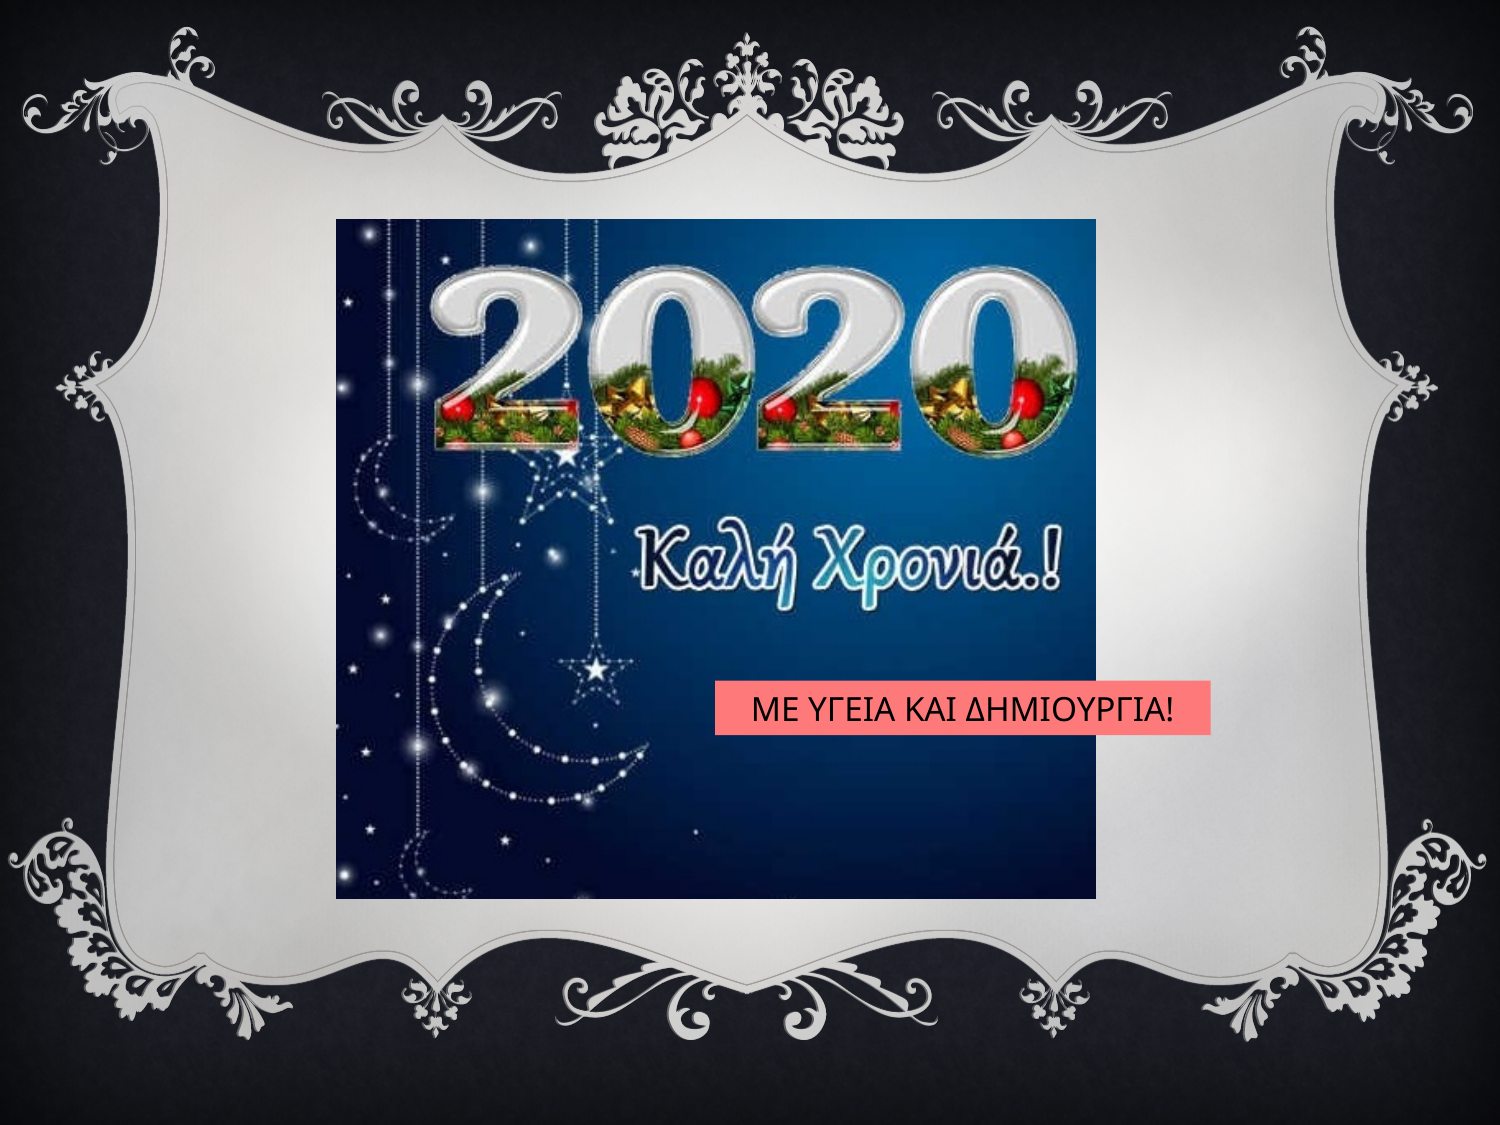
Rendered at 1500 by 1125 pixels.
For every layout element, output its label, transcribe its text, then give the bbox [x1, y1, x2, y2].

picture [0, 0, 1500, 1125]
text_box ΜΕ ΥΓΕΙΑ ΚΑΙ ΔΗΜΙΟΥΡΓΙΑ! [1096, 680, 1211, 736]
